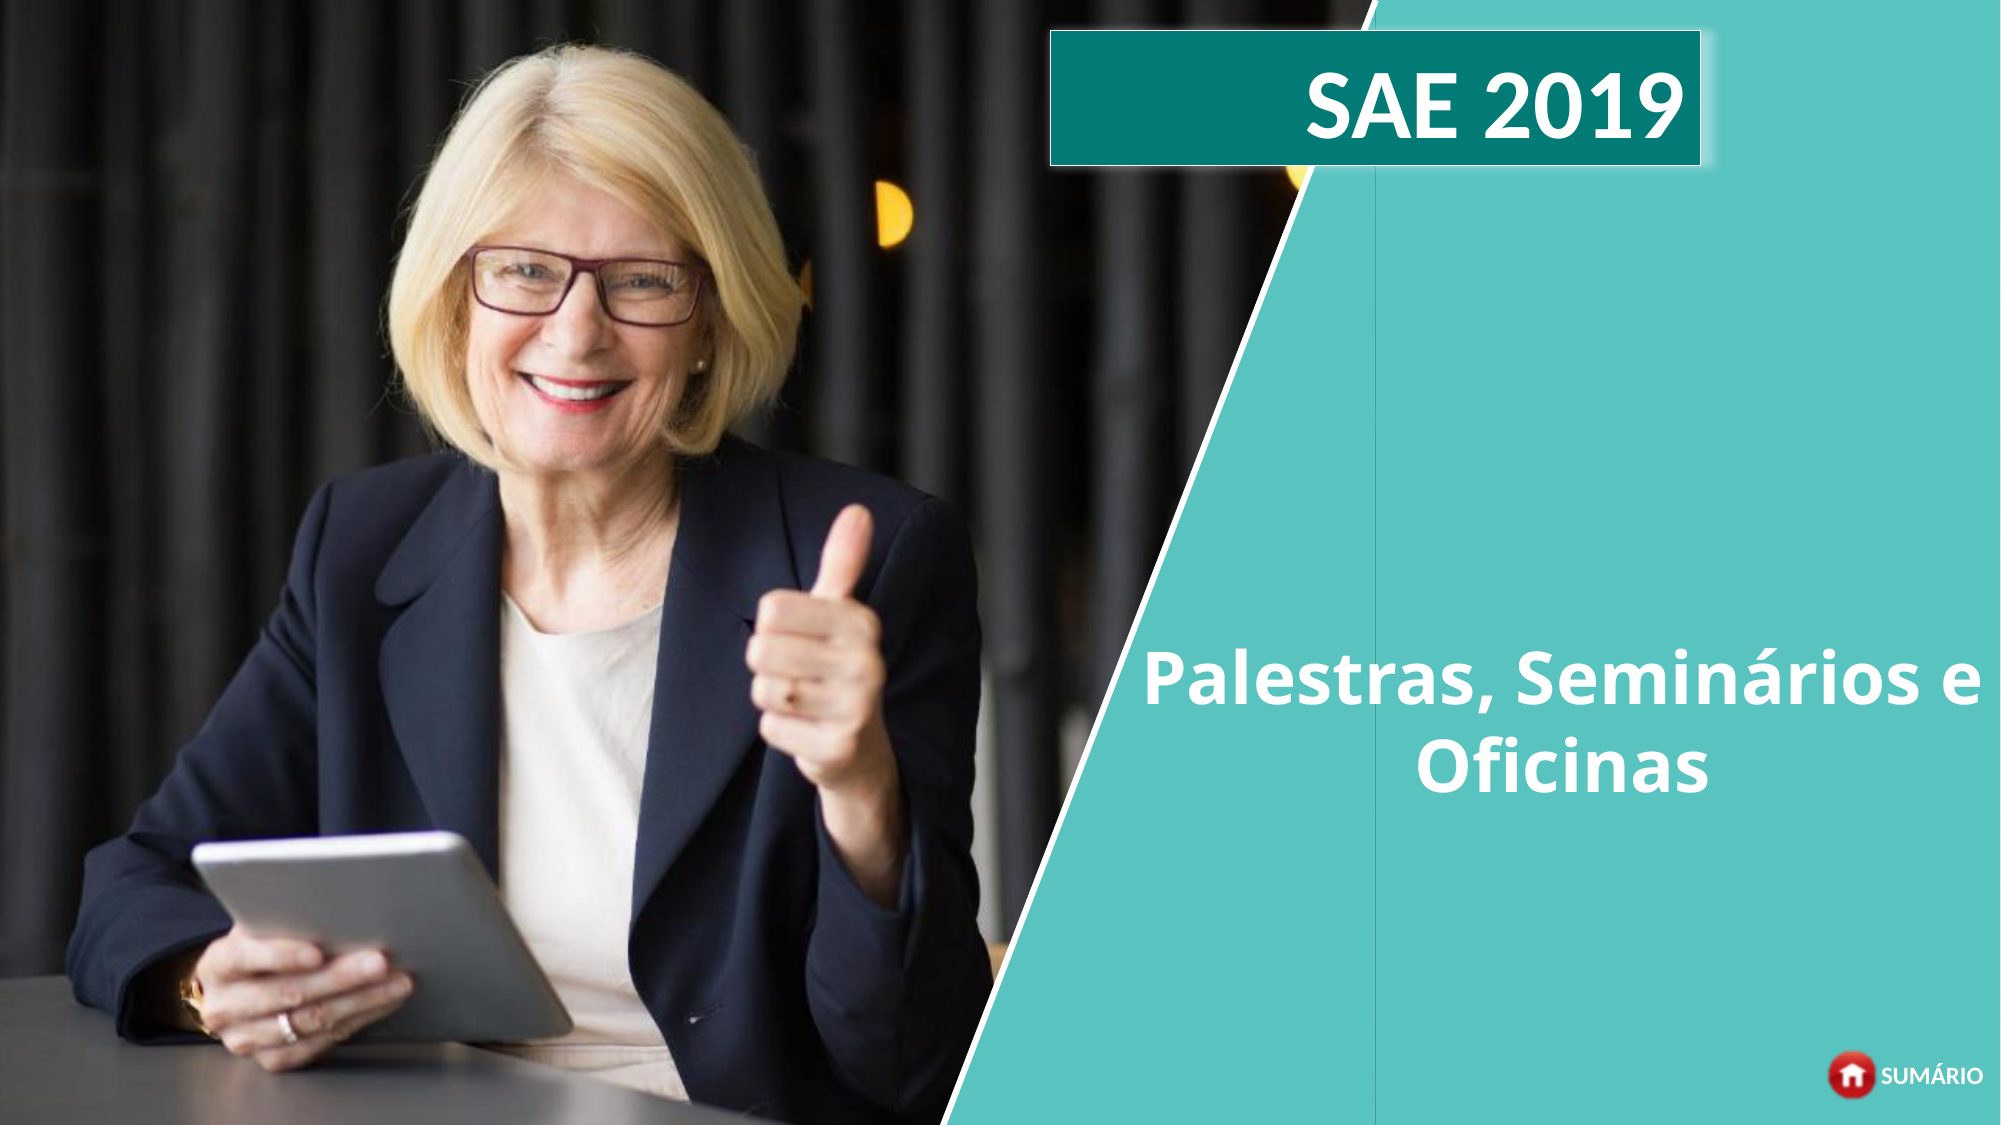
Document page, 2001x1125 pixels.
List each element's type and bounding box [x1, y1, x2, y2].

text_box [0, 0, 942, 1125]
text_box [942, 0, 1376, 1125]
picture [1824, 1047, 1884, 1103]
text_box [1376, 0, 2000, 1125]
